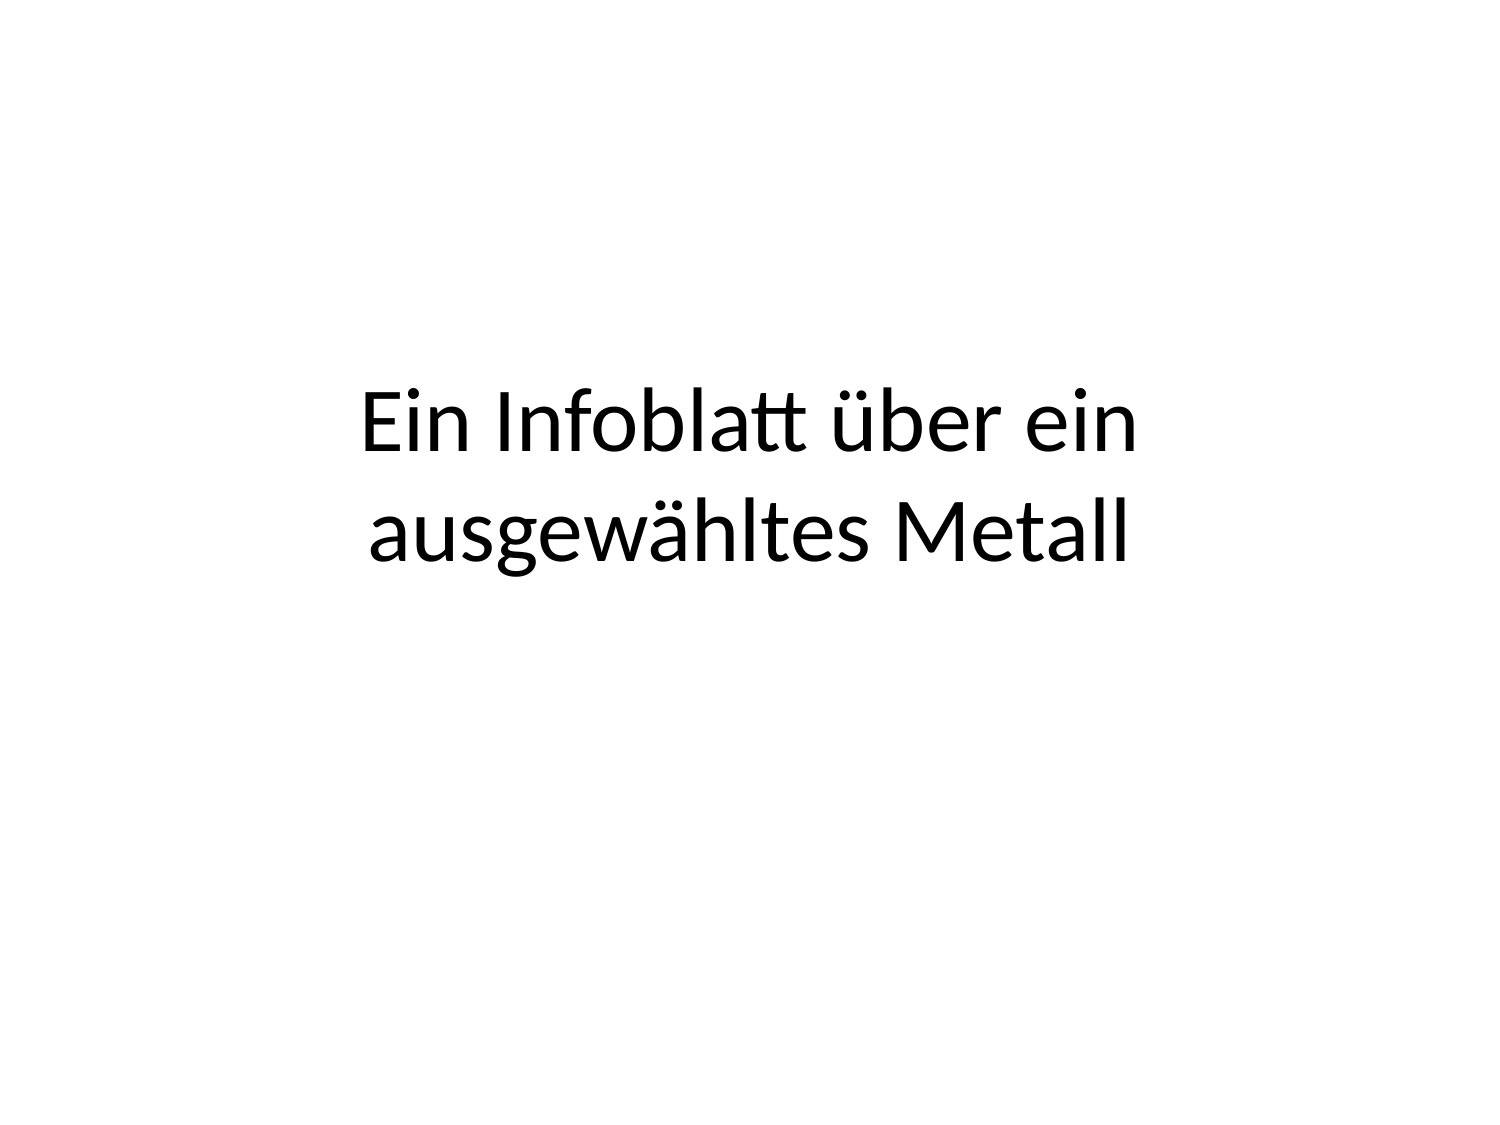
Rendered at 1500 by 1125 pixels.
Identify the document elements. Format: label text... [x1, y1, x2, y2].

title Ein Infoblatt über ein ausgewähltes Metall [112, 349, 1388, 591]
